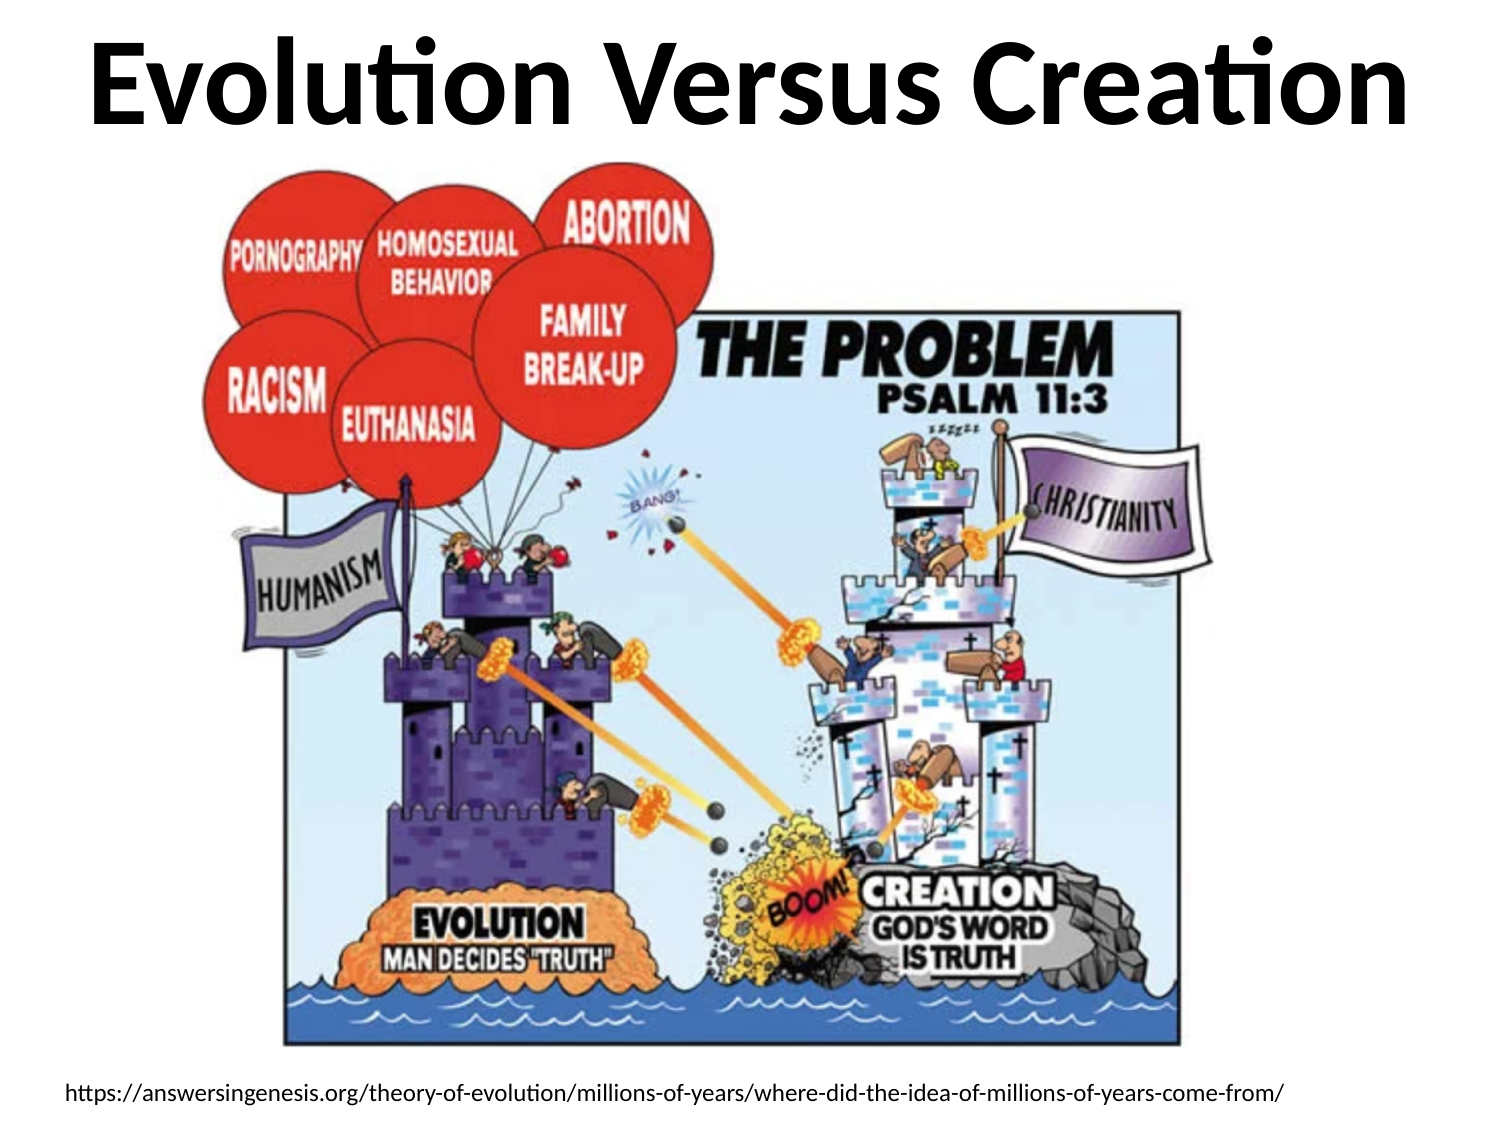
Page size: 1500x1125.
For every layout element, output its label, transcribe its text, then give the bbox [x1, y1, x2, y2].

text_box https://answersingenesis.org/theory-of-evolution/millions-of-years/where-did-the-idea-of-millions-of-years-come-from/ [49, 1069, 1478, 1115]
title Evolution Versus Creation [0, 0, 1500, 149]
picture [174, 147, 1232, 1050]
